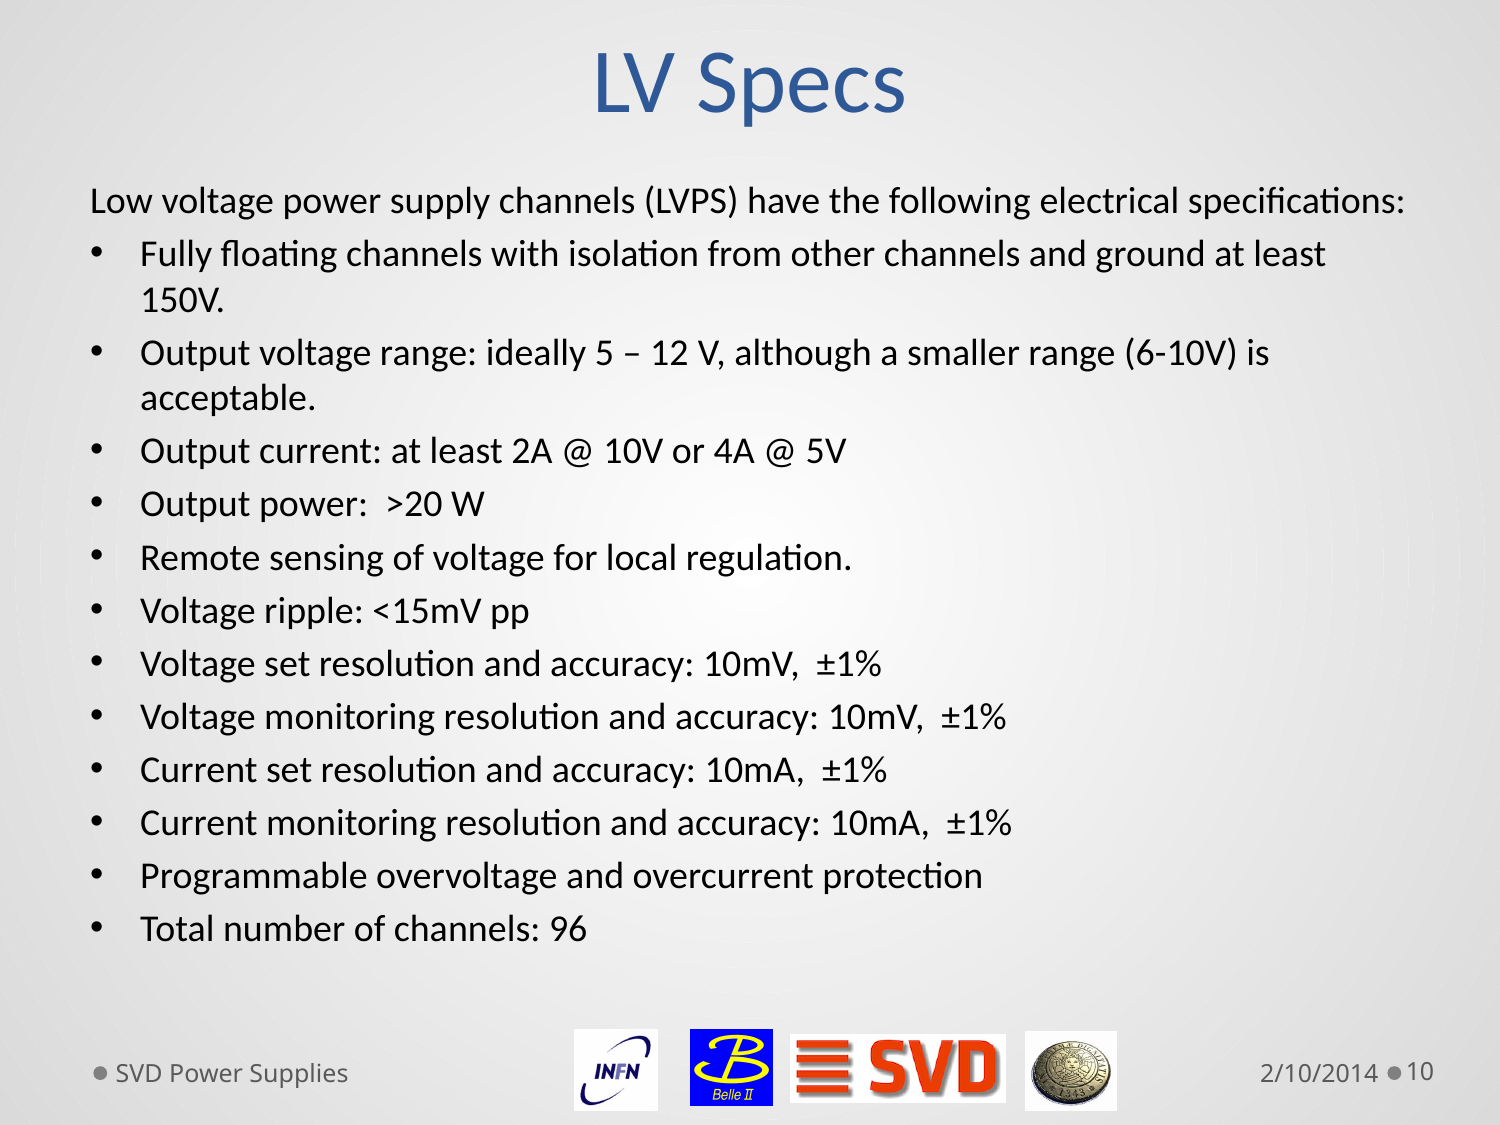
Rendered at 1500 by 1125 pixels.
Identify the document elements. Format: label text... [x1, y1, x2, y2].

list Low voltage power supply channels (LVPS) have the following electrical specifications: Fully floating channels with isolation from other channels and ground at least 150V. Output voltage range: ideally 5 – 12 V, although a smaller range (6-10V) is acceptable. Output current: at least 2A @ 10V or 4A @ 5V Output power: >20 W Remote sensing of voltage for local regulation. Voltage ripple: <15mV pp Voltage set resolution and accuracy: 10mV, ±1% Voltage monitoring resolution and accuracy: 10mV, ±1% Current set resolution and accuracy: 10mA, ±1% Current monitoring resolution and accuracy: 10mA, ±1% Programmable overvoltage and overcurrent protection Total number of channels: 96 [75, 167, 1425, 1005]
title LV Specs [75, 4, 1425, 139]
footer SVD Power Supplies [108, 1042, 576, 1103]
slide_number 10 [1401, 1042, 1494, 1103]
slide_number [1043, 1042, 1386, 1103]
picture [574, 1029, 658, 1111]
picture [1025, 1031, 1117, 1111]
picture [690, 1029, 773, 1106]
picture [790, 1034, 1006, 1103]
